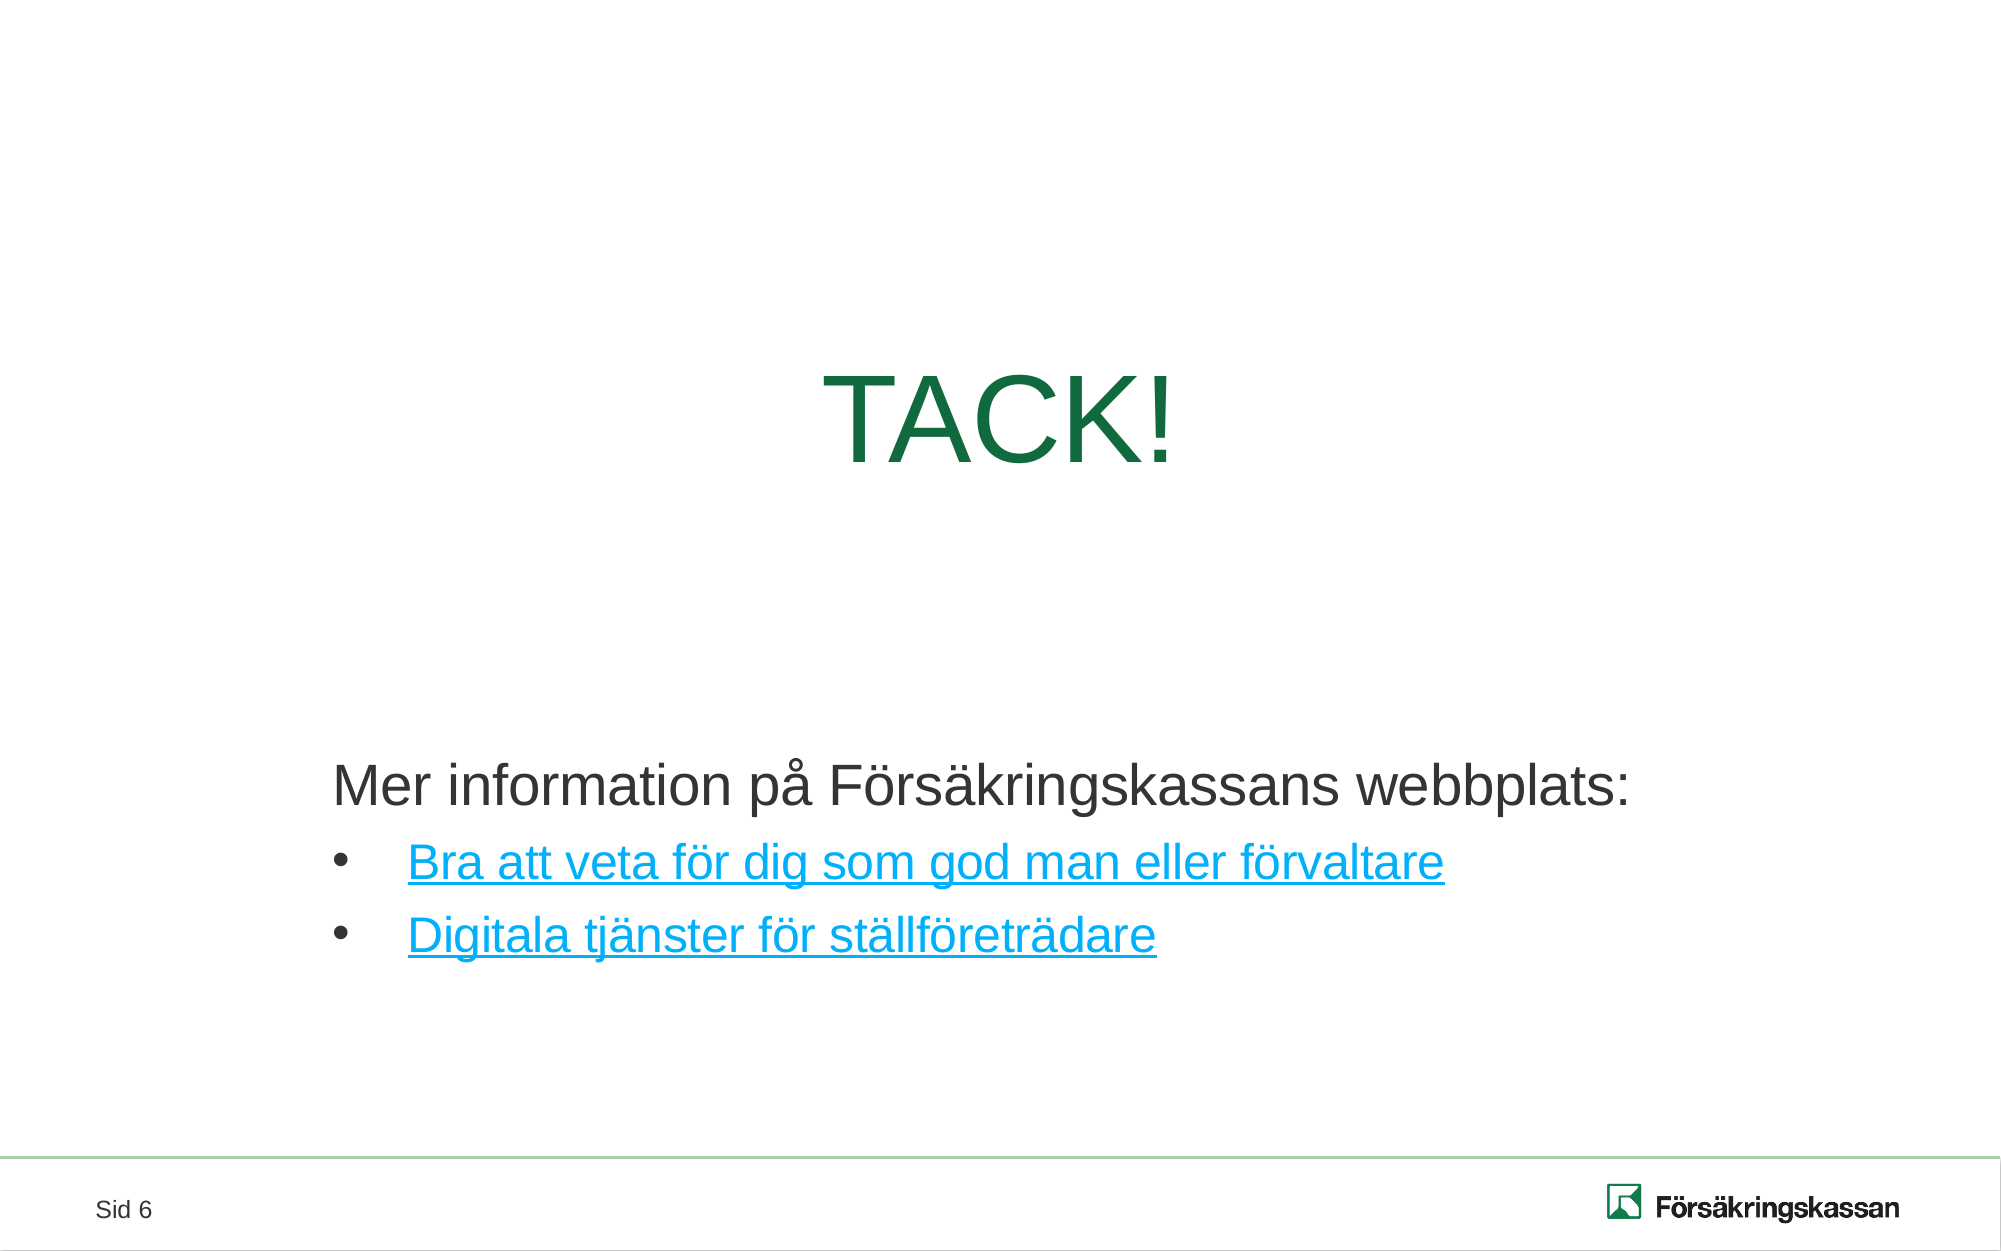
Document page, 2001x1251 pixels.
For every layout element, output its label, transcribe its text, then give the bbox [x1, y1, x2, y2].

text_box TACK! Mer information på Försäkringskassans webbplats: Bra att veta för dig som god man eller förvaltare Digitala tjänster för ställföreträdare [317, 329, 1683, 970]
picture [1607, 1182, 1899, 1224]
